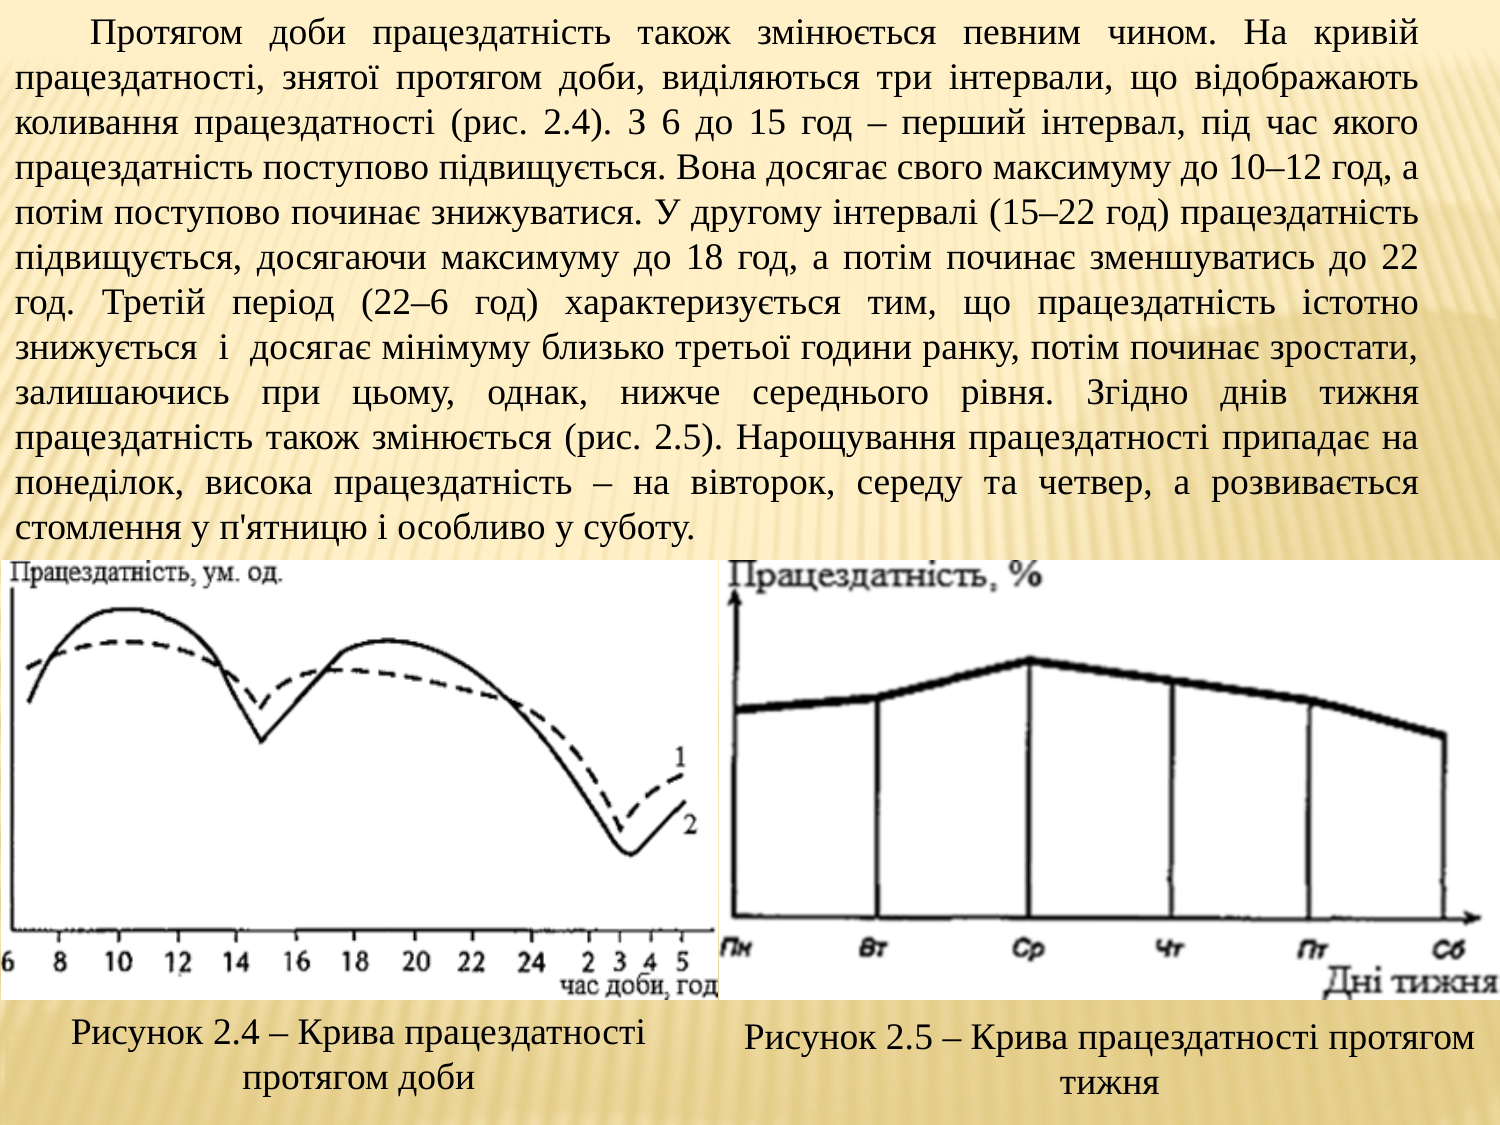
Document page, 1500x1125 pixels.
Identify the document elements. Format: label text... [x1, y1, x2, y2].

text_box Рисунок 2.5 – Крива працездатності протягом тижня [719, 1014, 1500, 1110]
text_box Рисунок 2.4 – Крива працездатності протягом доби [0, 1014, 718, 1105]
text_box Протягом доби працездатність також змінюється певним чином. На кривій працездатності, знятої протягом доби, виділяються три інтервали, що відображають коливання працездатності (рис. 2.4). З 6 до 15 год – перший інтервал, під час якого працездатність поступово підвищується. Вона досягає свого максимуму до 10–12 год, а потім поступово починає знижуватися. У другому інтервалі (15–22 год) працездатність підвищується, досягаючи максимуму до 18 год, а потім починає зменшуватись до 22 год. Третій період (22–6 год) характеризується тим, що працездатність істотно знижується і досягає мінімуму близько третьої години ранку, потім починає зростати, залишаючись при цьому, однак, нижче середнього рівня. Згідно днів тижня працездатність також змінюється (рис. 2.5). Нарощування працездатності припадає на понеділок, висока працездатність – на вівторок, середу та четвер, а розвивається стомлення у п'ятницю і особливо у суботу. [0, 0, 1436, 555]
picture [719, 560, 1500, 1000]
picture [1, 560, 718, 1000]
